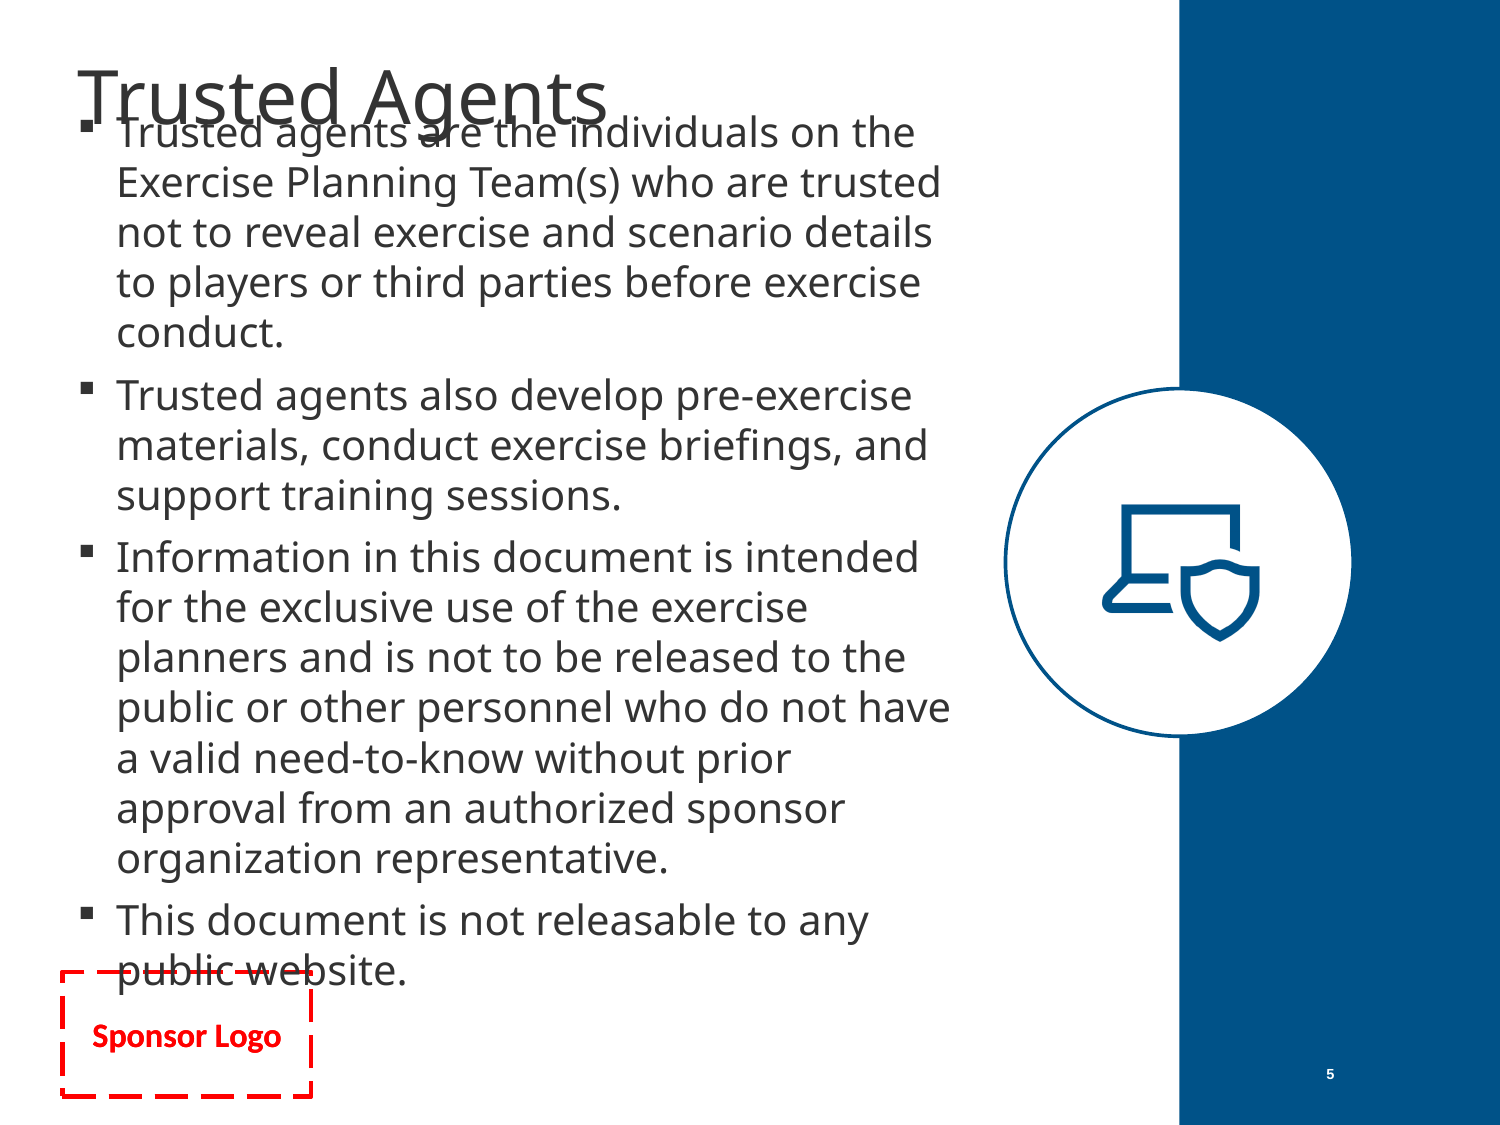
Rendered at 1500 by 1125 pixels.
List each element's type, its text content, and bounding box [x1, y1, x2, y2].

text_box [1177, 0, 1500, 1125]
list Trusted agents are the individuals on the Exercise Planning Team(s) who are trusted not to reveal exercise and scenario details to players or third parties before exercise conduct. Trusted agents also develop pre-exercise materials, conduct exercise briefings, and support training sessions. Information in this document is intended for the exclusive use of the exercise planners and is not to be released to the public or other personnel who do not have a valid need-to-know without prior approval from an authorized sponsor organization representative. This document is not releasable to any public website. [62, 149, 988, 950]
slide_number 5 [1242, 1052, 1368, 1098]
title Trusted Agents [62, 12, 1045, 176]
picture [1086, 469, 1275, 658]
text_box [1003, 386, 1356, 739]
